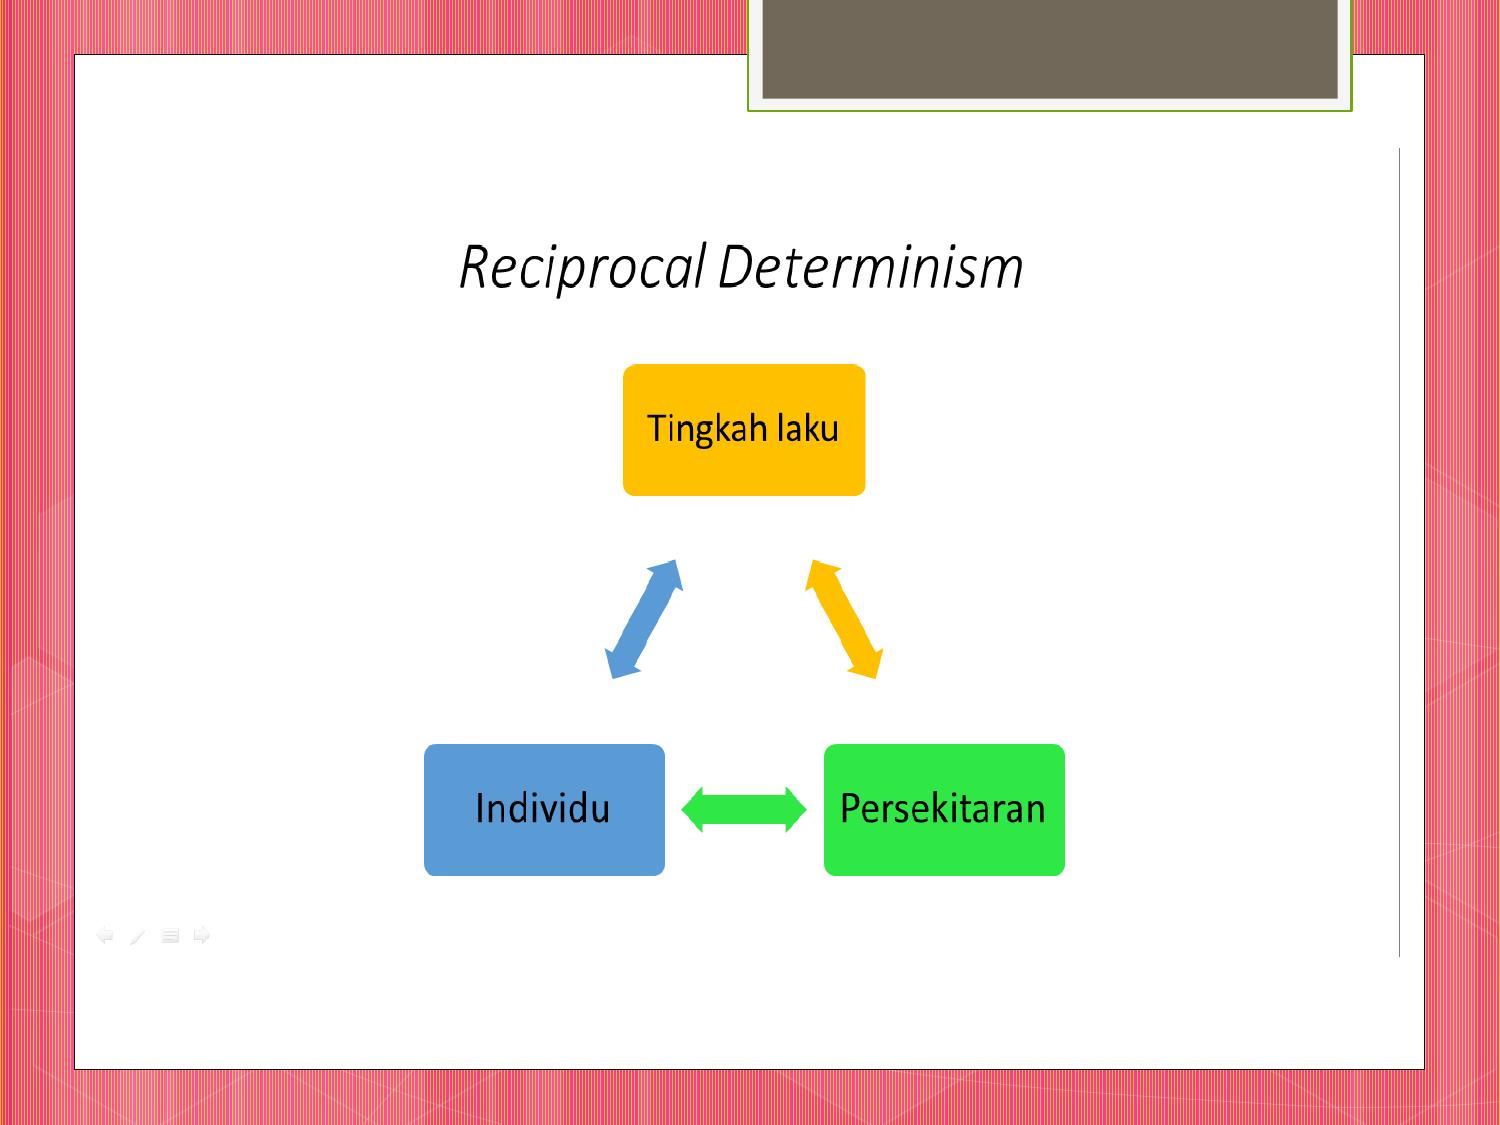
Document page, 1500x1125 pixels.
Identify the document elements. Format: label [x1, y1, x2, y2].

list [88, 148, 1400, 957]
